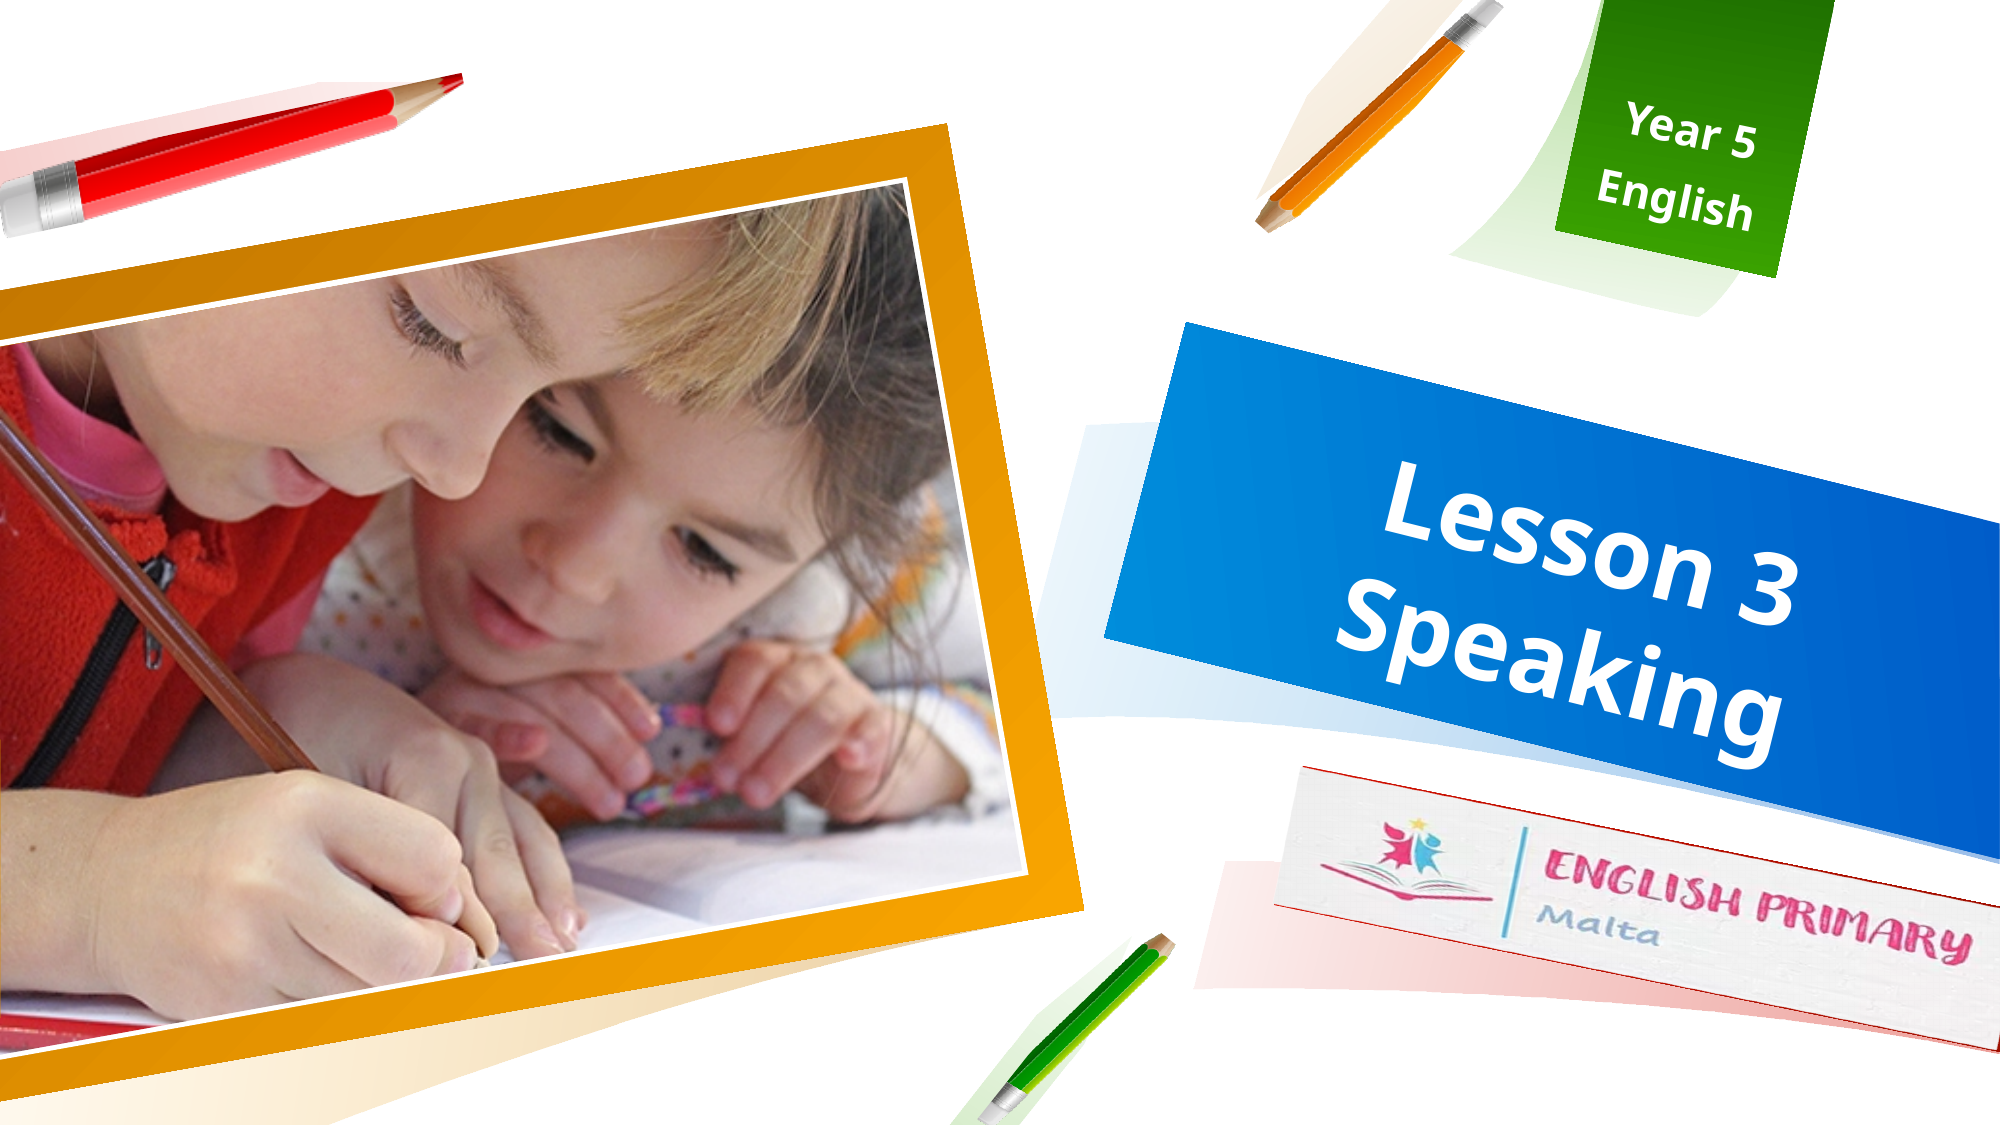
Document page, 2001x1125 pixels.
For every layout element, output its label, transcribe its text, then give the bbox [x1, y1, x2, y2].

title Lesson 3 Speaking [1155, 362, 2000, 838]
list Year 5 English [1557, 73, 1811, 259]
picture [0, 72, 1023, 1055]
picture [1274, 767, 2000, 1049]
picture [972, 915, 1193, 1125]
picture [1237, 0, 1511, 251]
